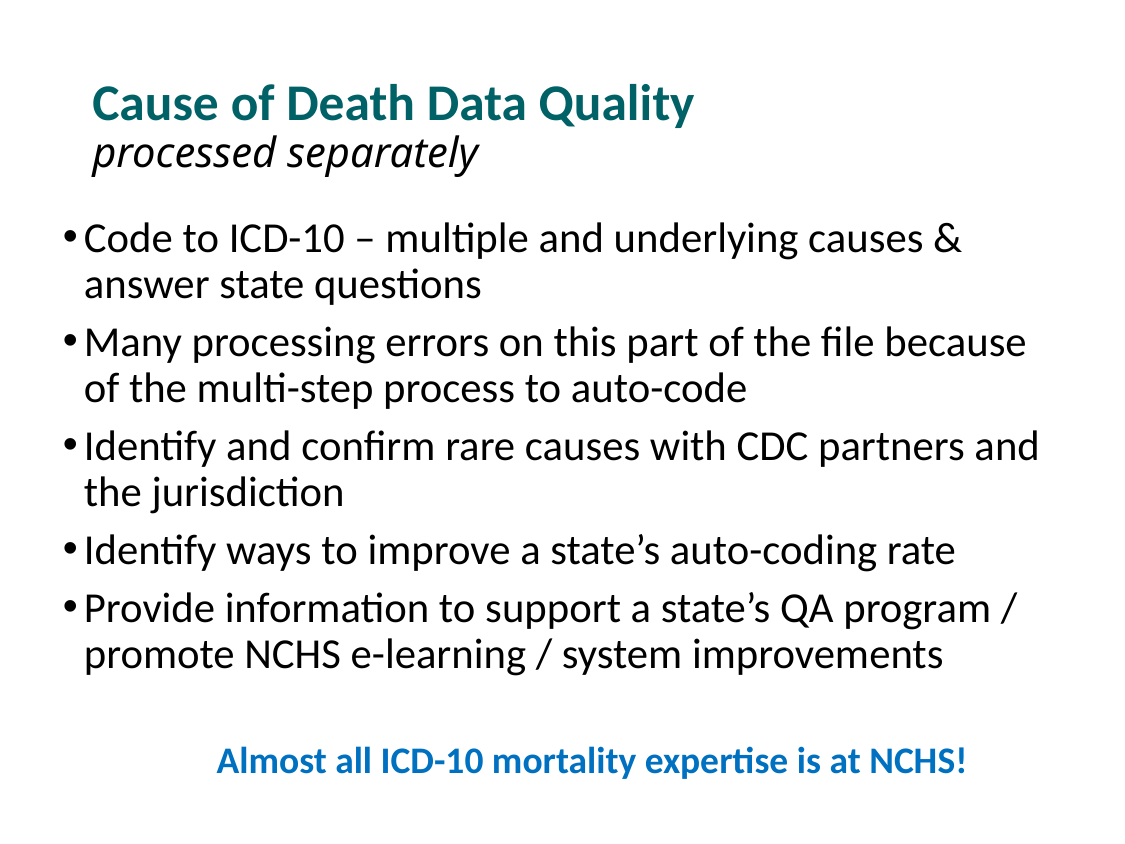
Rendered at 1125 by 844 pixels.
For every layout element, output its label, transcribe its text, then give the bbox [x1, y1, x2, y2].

list Code to ICD-10 – multiple and underlying causes & answer state questions Many processing errors on this part of the file because of the multi-step process to auto-code Identify and confirm rare causes with CDC partners and the jurisdiction Identify ways to improve a state’s auto-coding rate Provide information to support a state’s QA program / promote NCHS e-learning / system improvements Almost all ICD-10 mortality expertise is at NCHS! [47, 207, 1078, 829]
title Cause of Death Data Quality processed separately [77, 44, 1048, 207]
